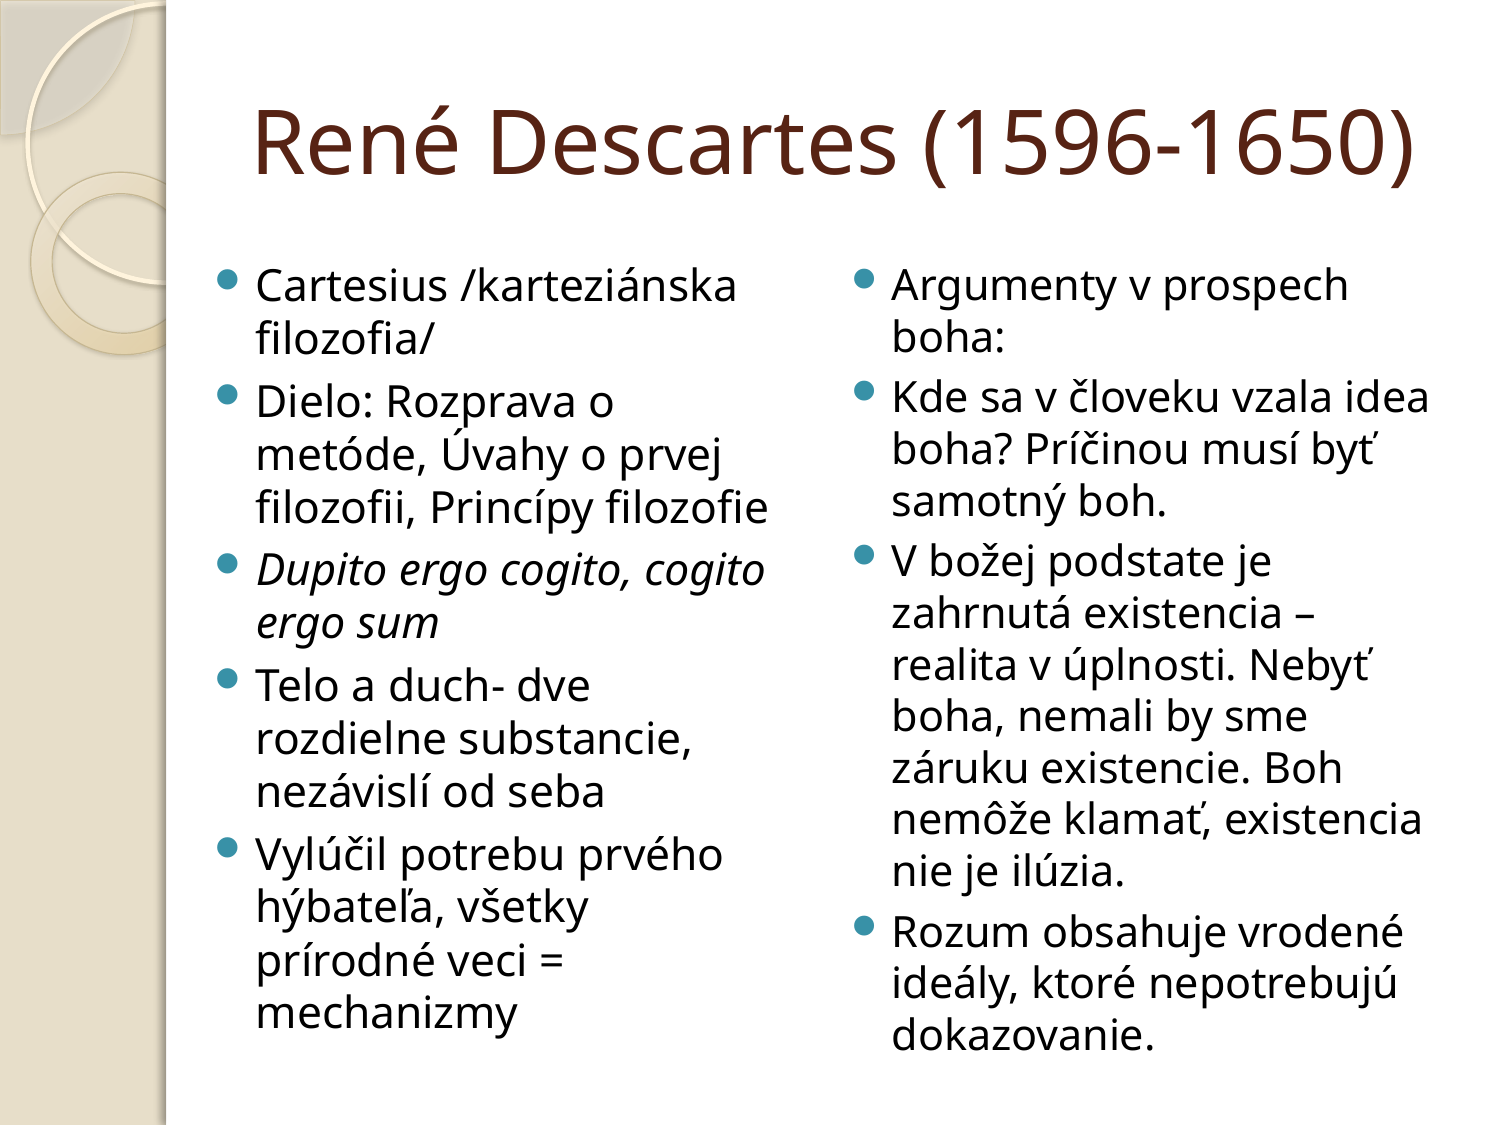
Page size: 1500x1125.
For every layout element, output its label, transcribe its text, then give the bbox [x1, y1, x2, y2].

title René Descartes (1596-1650) [235, 45, 1466, 233]
list Argumenty v prospech boha: Kde sa v človeku vzala idea boha? Príčinou musí byť samotný boh. V božej podstate je zahrnutá existencia – realita v úplnosti. Nebyť boha, nemali by sme záruku existencie. Boh nemôže klamať, existencia nie je ilúzia. Rozum obsahuje vrodené ideály, ktoré nepotrebujú dokazovanie. [825, 249, 1466, 1075]
list Cartesius /karteziánska filozofia/ Dielo: Rozprava o metóde, Úvahy o prvej filozofii, Princípy filozofie Dupito ergo cogito, cogito ergo sum Telo a duch- dve rozdielne substancie, nezávislí od seba Vylúčil potrebu prvého hýbateľa, všetky prírodné veci = mechanizmy [187, 249, 788, 1075]
